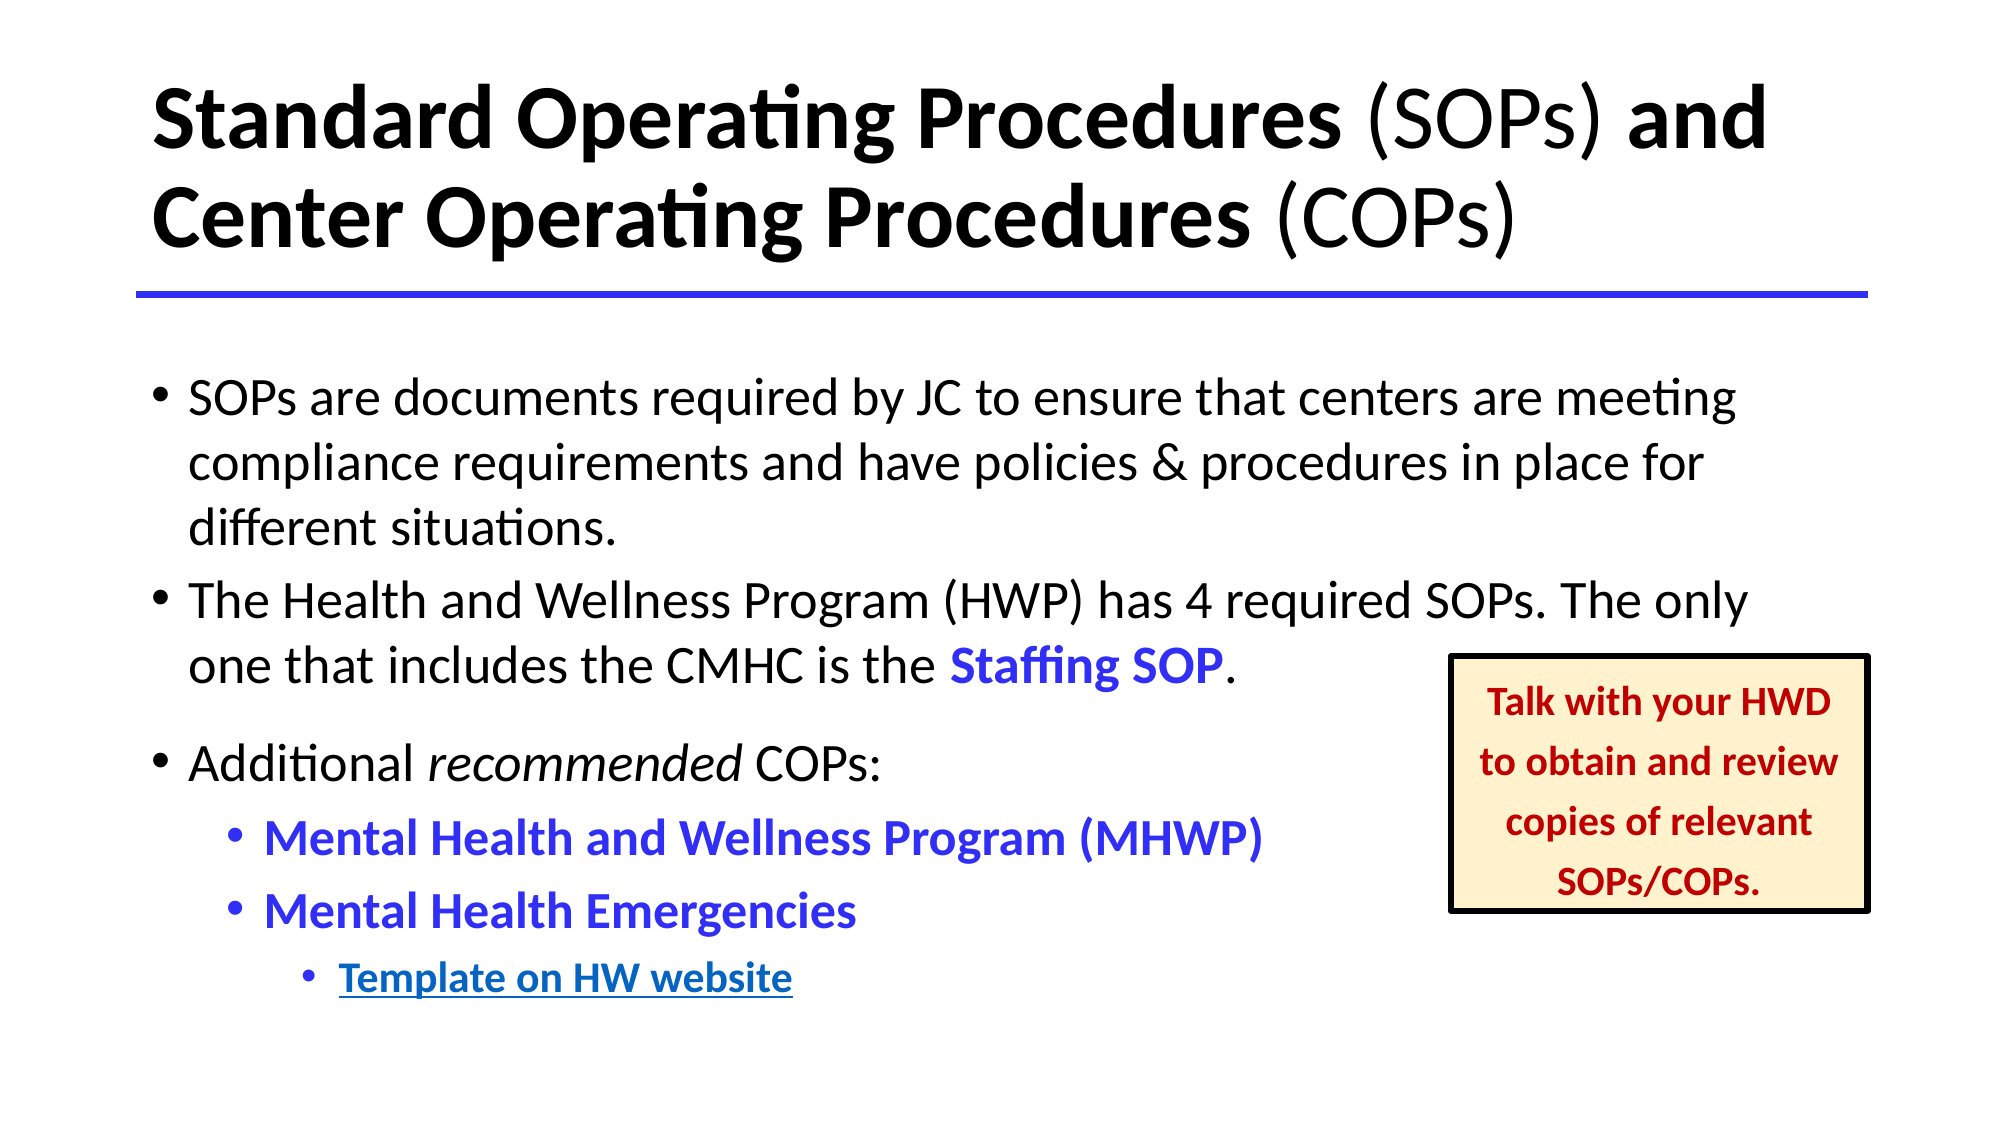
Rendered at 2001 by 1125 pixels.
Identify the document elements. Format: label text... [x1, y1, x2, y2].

list SOPs are documents required by JC to ensure that centers are meeting compliance requirements and have policies & procedures in place for different situations. The Health and Wellness Program (HWP) has 4 required SOPs. The only one that includes the CMHC is the Staffing SOP. Additional recommended COPs: Mental Health and Wellness Program (MHWP) Mental Health Emergencies Template on HW website [135, 311, 1863, 1052]
text_box Talk with your HWD to obtain and review copies of relevant SOPs/COPs. [1450, 656, 1868, 911]
title Standard Operating Procedures (SOPs) and Center Operating Procedures (COPs) [137, 59, 1863, 278]
